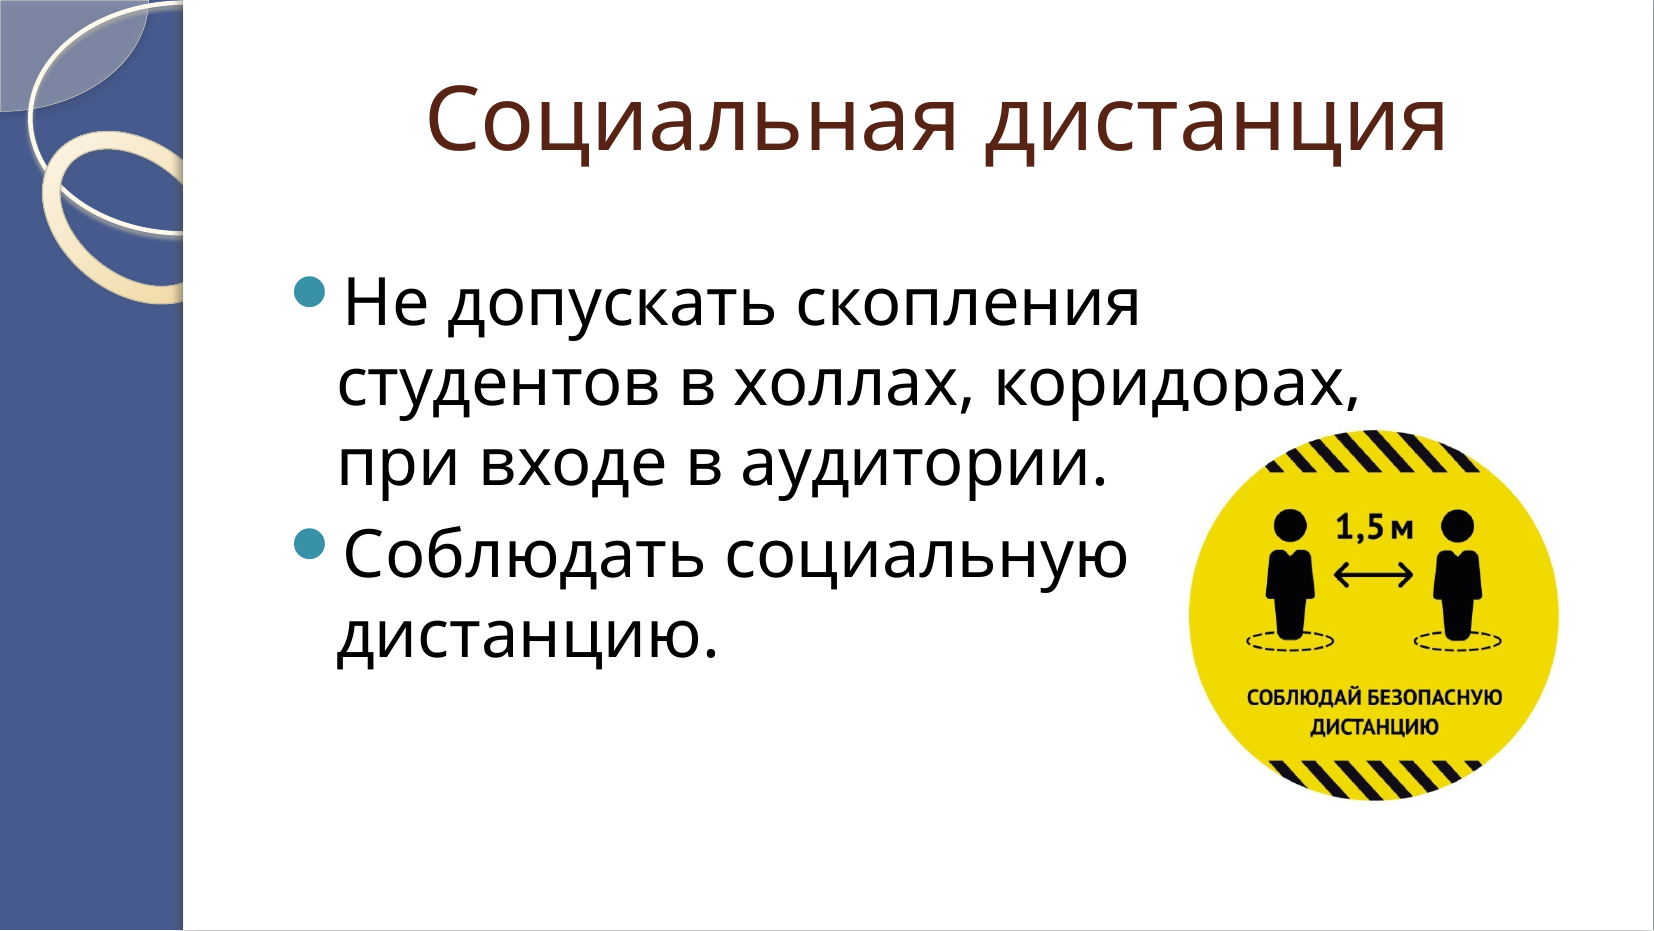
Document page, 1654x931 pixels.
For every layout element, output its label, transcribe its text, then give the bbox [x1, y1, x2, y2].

text_box Не допускать скопления студентов в холлах, коридорах, при входе в аудитории. Соблюдать социальную дистанцию. [261, 251, 1481, 487]
picture [1169, 411, 1579, 822]
text_box Социальная дистанция [259, 37, 1616, 193]
